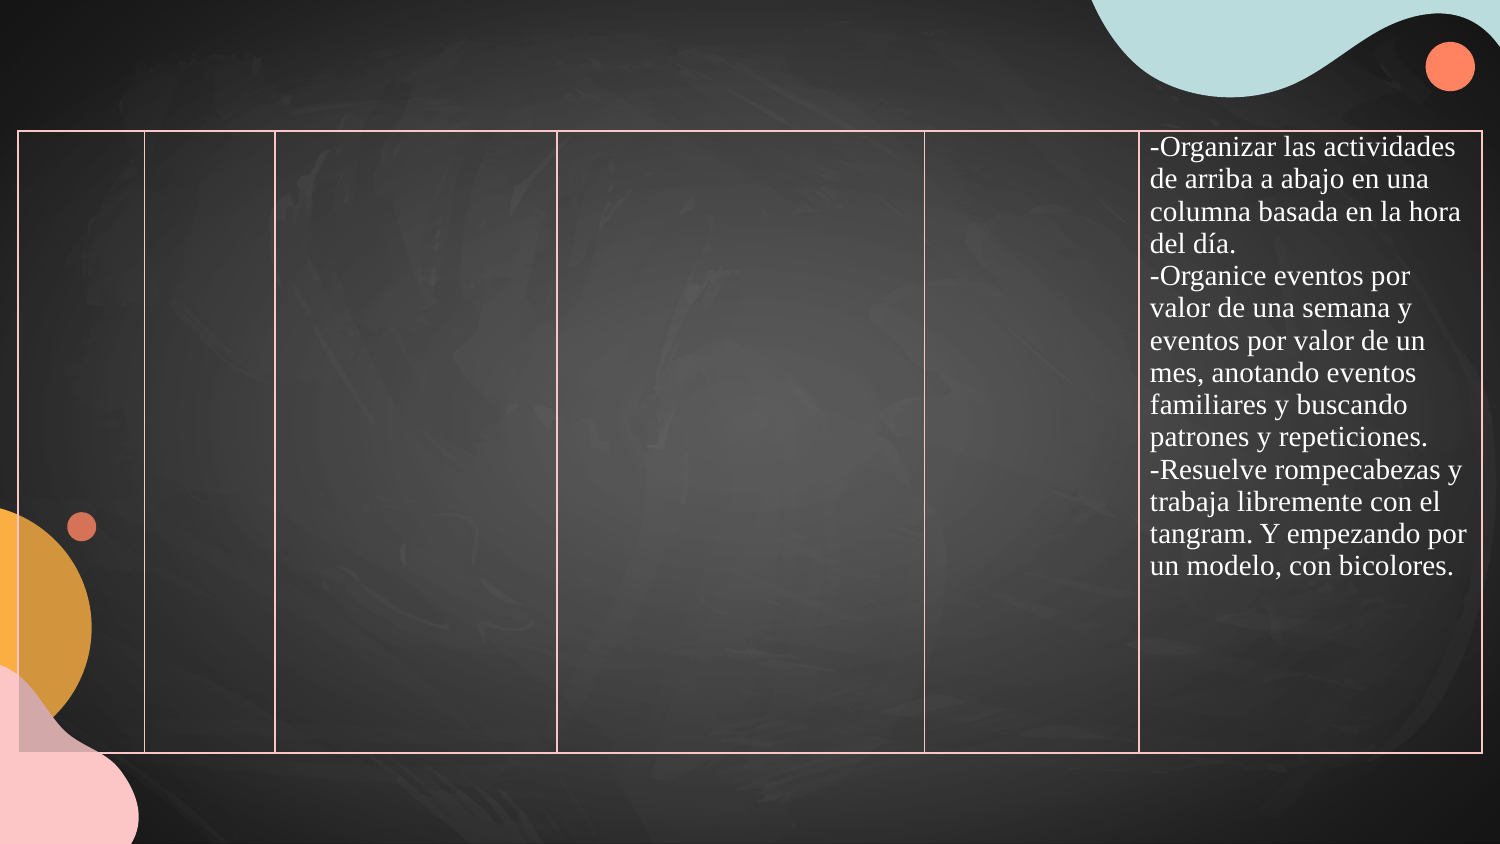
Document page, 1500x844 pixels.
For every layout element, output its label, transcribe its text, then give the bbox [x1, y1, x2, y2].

table_header [19, 132, 144, 752]
table_header [145, 132, 274, 752]
table_header [925, 132, 1138, 752]
picture [0, 0, 1500, 844]
table_header [558, 132, 924, 752]
table_header -Organizar las actividades de arriba a abajo en una columna basada en la hora del día. -Organice eventos por valor de una semana y eventos por valor de un mes, anotando eventos familiares y buscando patrones y repeticiones. -Resuelve rompecabezas y trabaja libremente con el tangram. Y empezando por un modelo, con bicolores. [1140, 132, 1481, 752]
table_header [276, 132, 556, 752]
